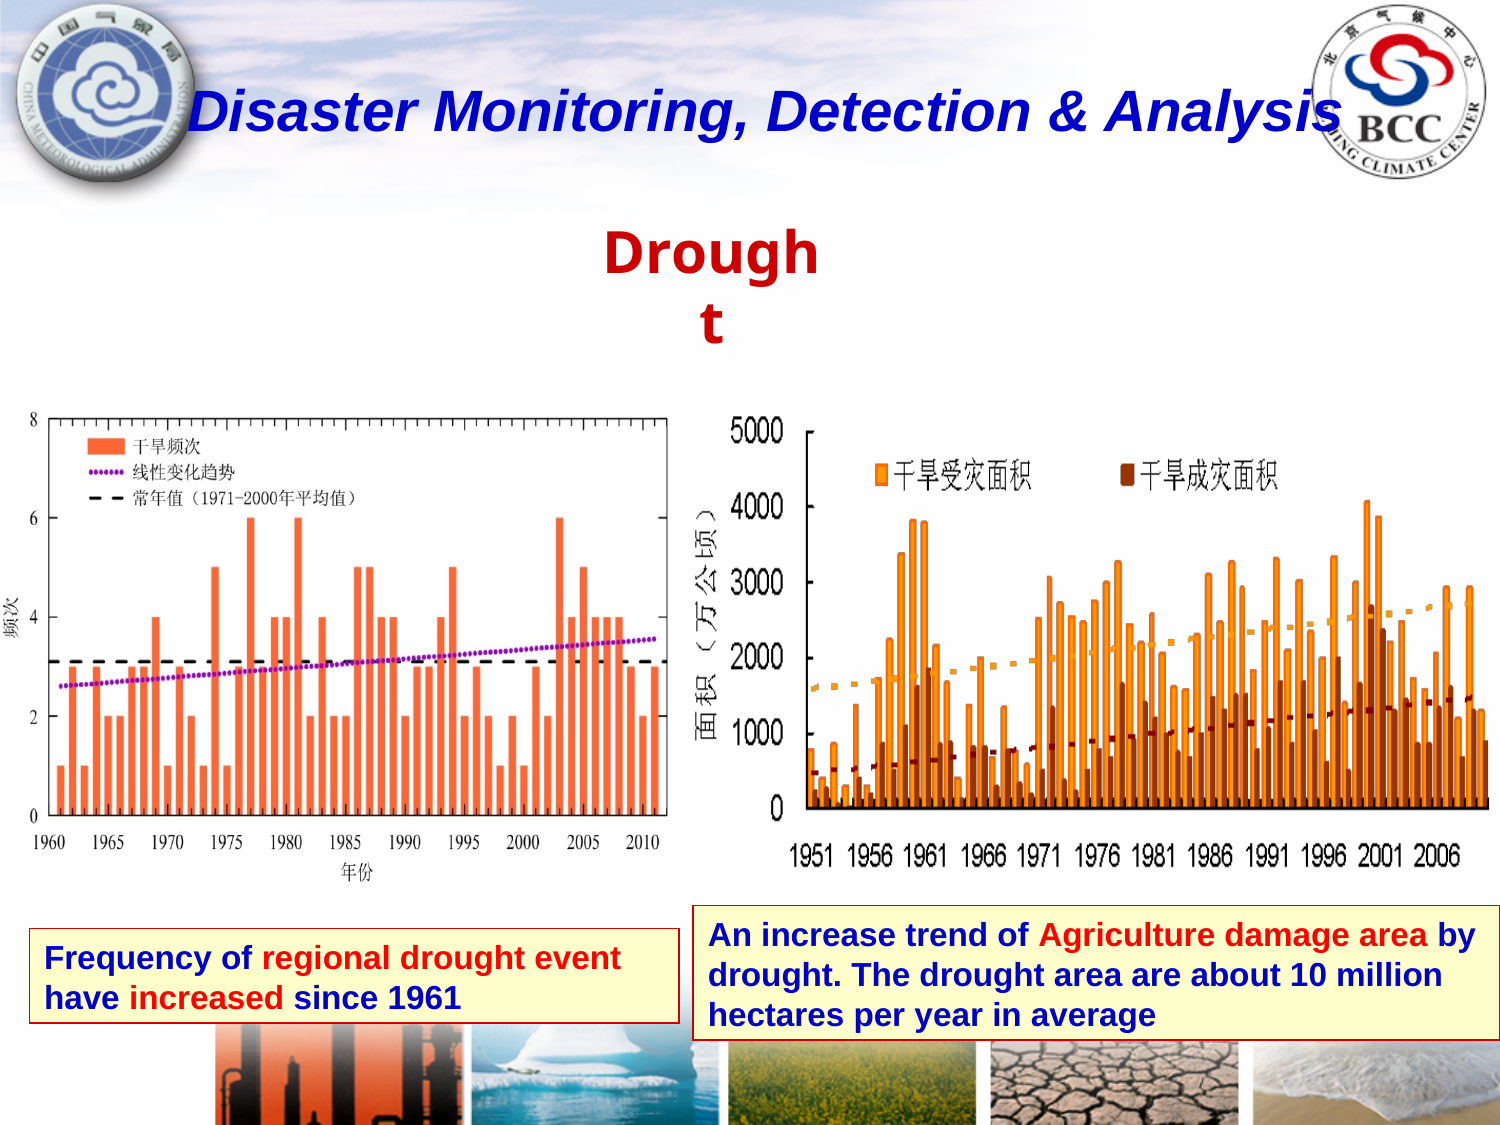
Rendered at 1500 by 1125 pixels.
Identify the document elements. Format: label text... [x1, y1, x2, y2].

text_box Drought [578, 208, 845, 363]
text_box Disaster Monitoring, Detection & Analysis [172, 30, 1377, 151]
text_box An increase trend of Agriculture damage area by drought. The drought area are about 10 million hectares per year in average [693, 905, 1500, 1040]
picture [0, 0, 1500, 1125]
text_box Frequency of regional drought event have increased since 1961 [29, 928, 680, 1024]
